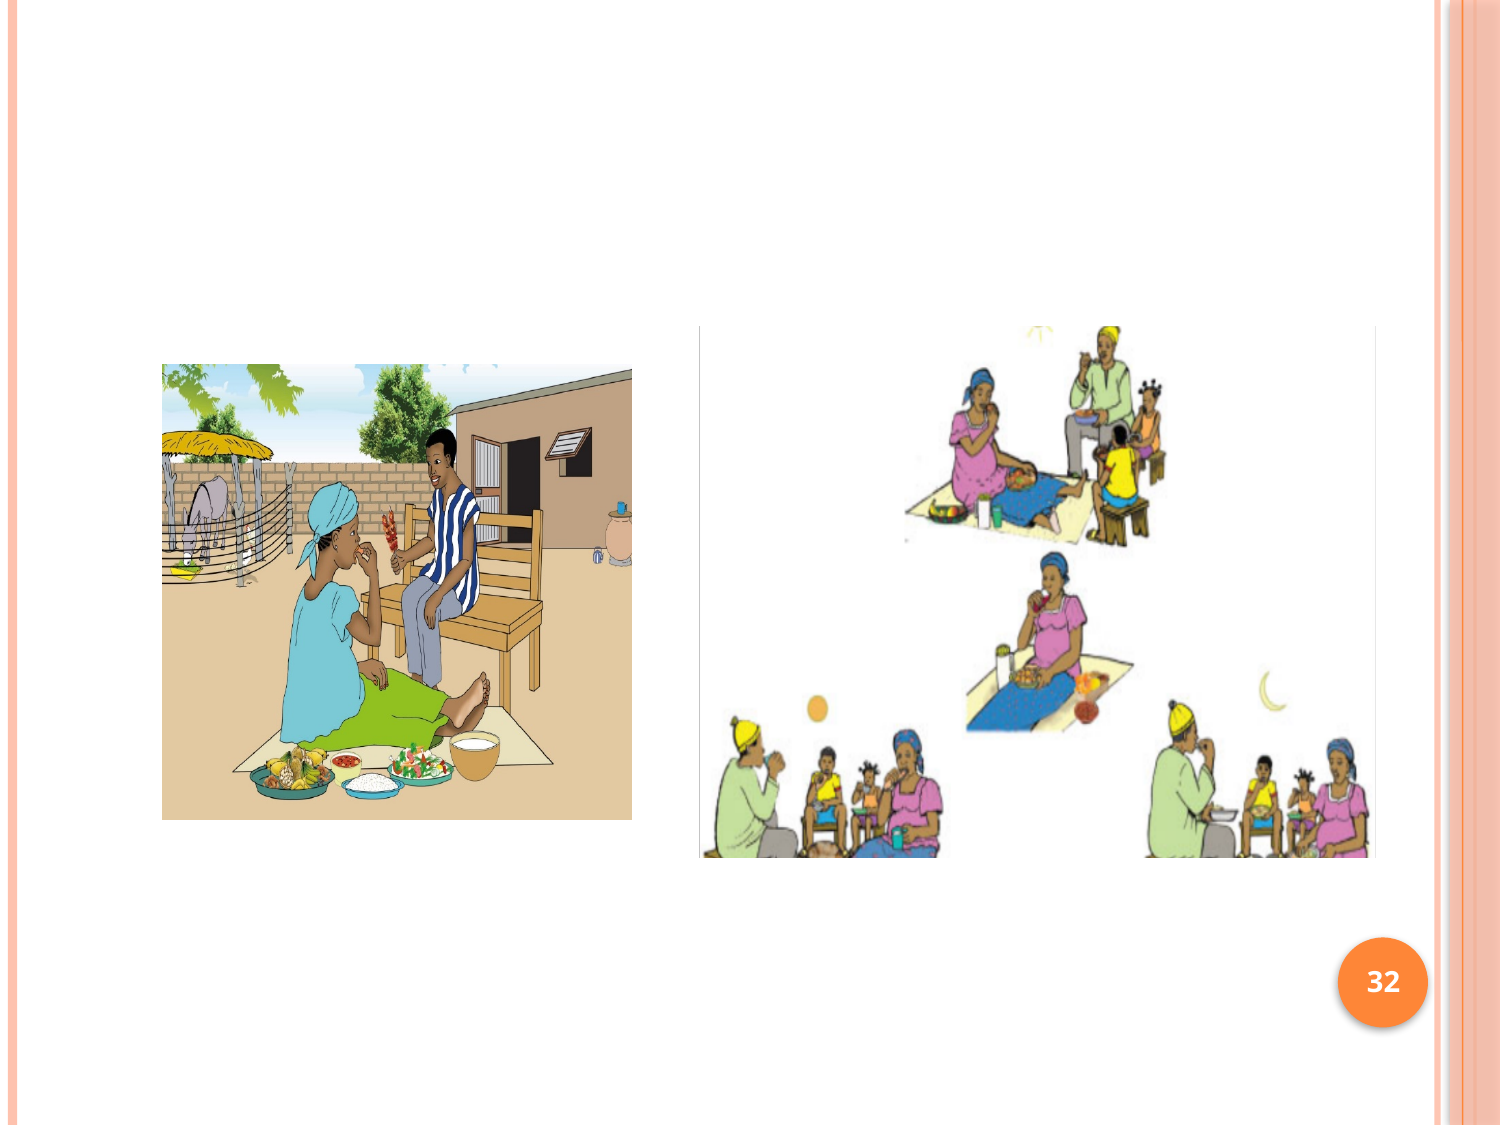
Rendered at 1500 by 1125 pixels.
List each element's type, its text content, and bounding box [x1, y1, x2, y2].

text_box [147, 349, 640, 828]
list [689, 325, 1389, 859]
slide_number 32 [1333, 940, 1434, 1027]
